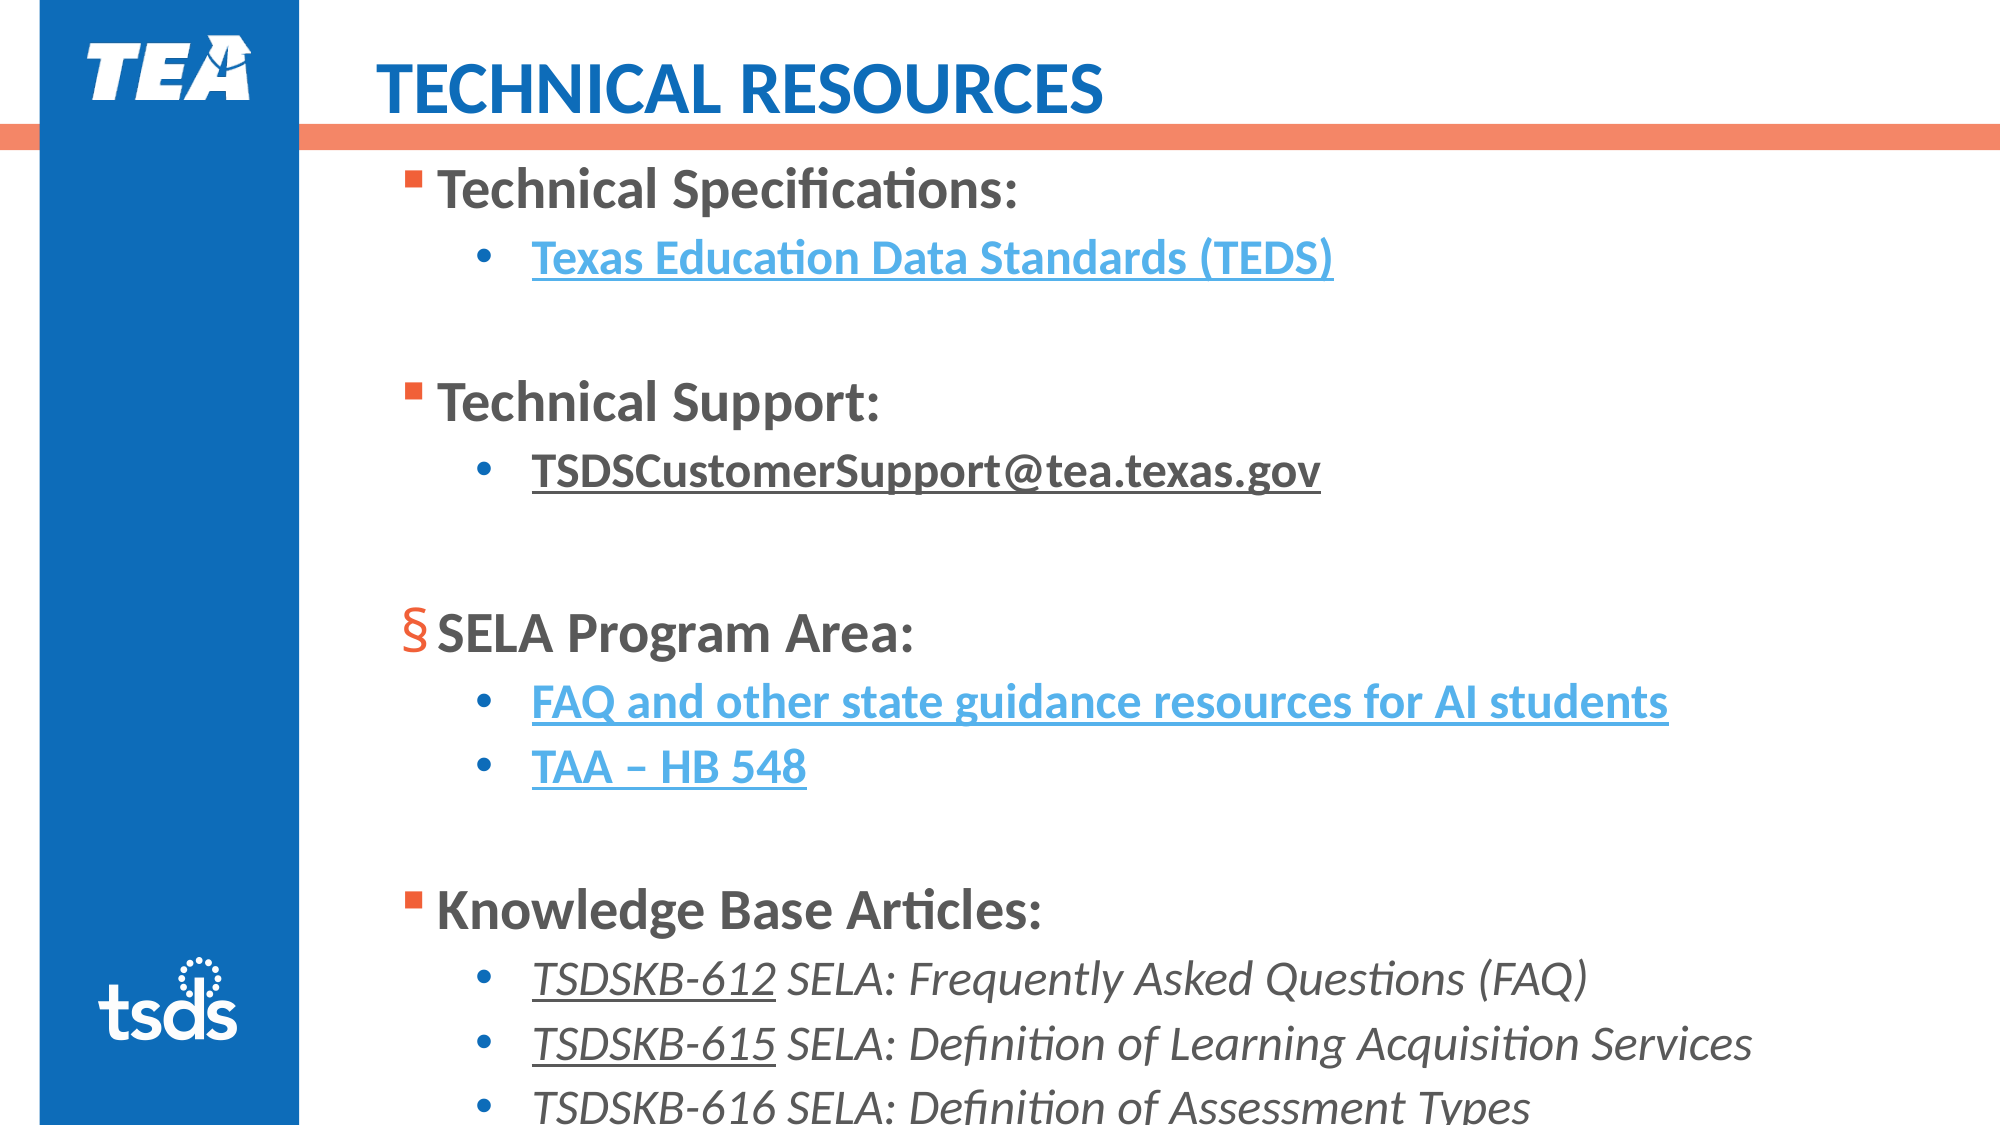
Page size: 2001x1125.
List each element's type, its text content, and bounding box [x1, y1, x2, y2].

picture [86, 34, 251, 100]
list Technical Specifications: Texas Education Data Standards (TEDS) Technical Support: TSDSCustomerSupport@tea.texas.gov SELA Program Area: FAQ and other state guidance resources for AI students TAA – HB 548 Knowledge Base Articles: TSDSKB-612 SELA: Frequently Asked Questions (FAQ) TSDSKB-615 SELA: Definition of Learning Acquisition Services TSDSKB-616 SELA: Definition of Assessment Types [385, 150, 1860, 1125]
picture [98, 957, 241, 1045]
title TECHNICAL RESOURCES [361, 27, 1941, 151]
